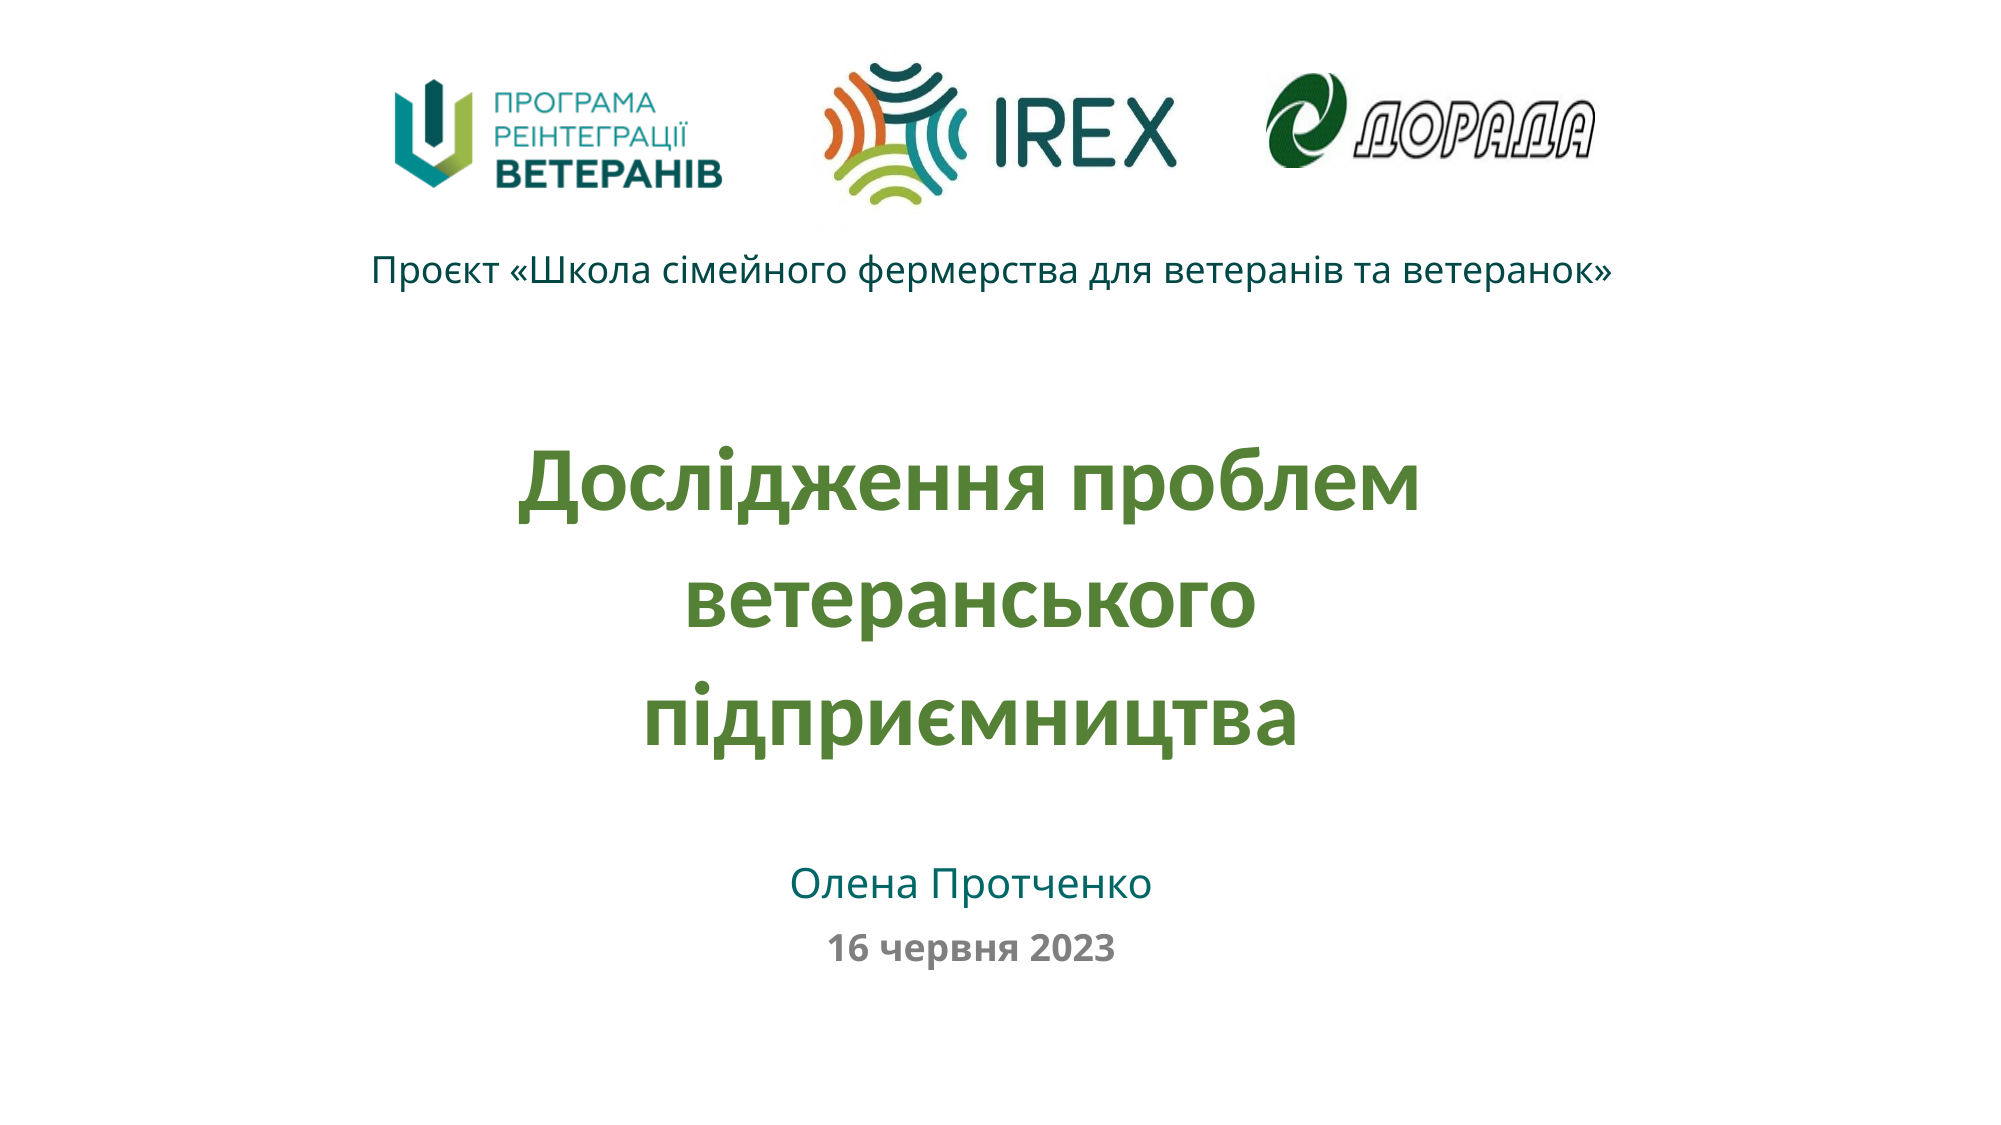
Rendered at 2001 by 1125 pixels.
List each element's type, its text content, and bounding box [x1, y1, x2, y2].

text_box Проєкт «Школа сімейного фермерства для ветеранів та ветеранок» [240, 238, 1744, 299]
picture [788, 27, 1212, 240]
title Дослідження проблем ветеранського підприємництва [371, 371, 1572, 772]
subtitle Олена Протченко 16 червня 2023 [221, 855, 1722, 1029]
picture [354, 51, 763, 216]
picture [1265, 73, 1595, 168]
